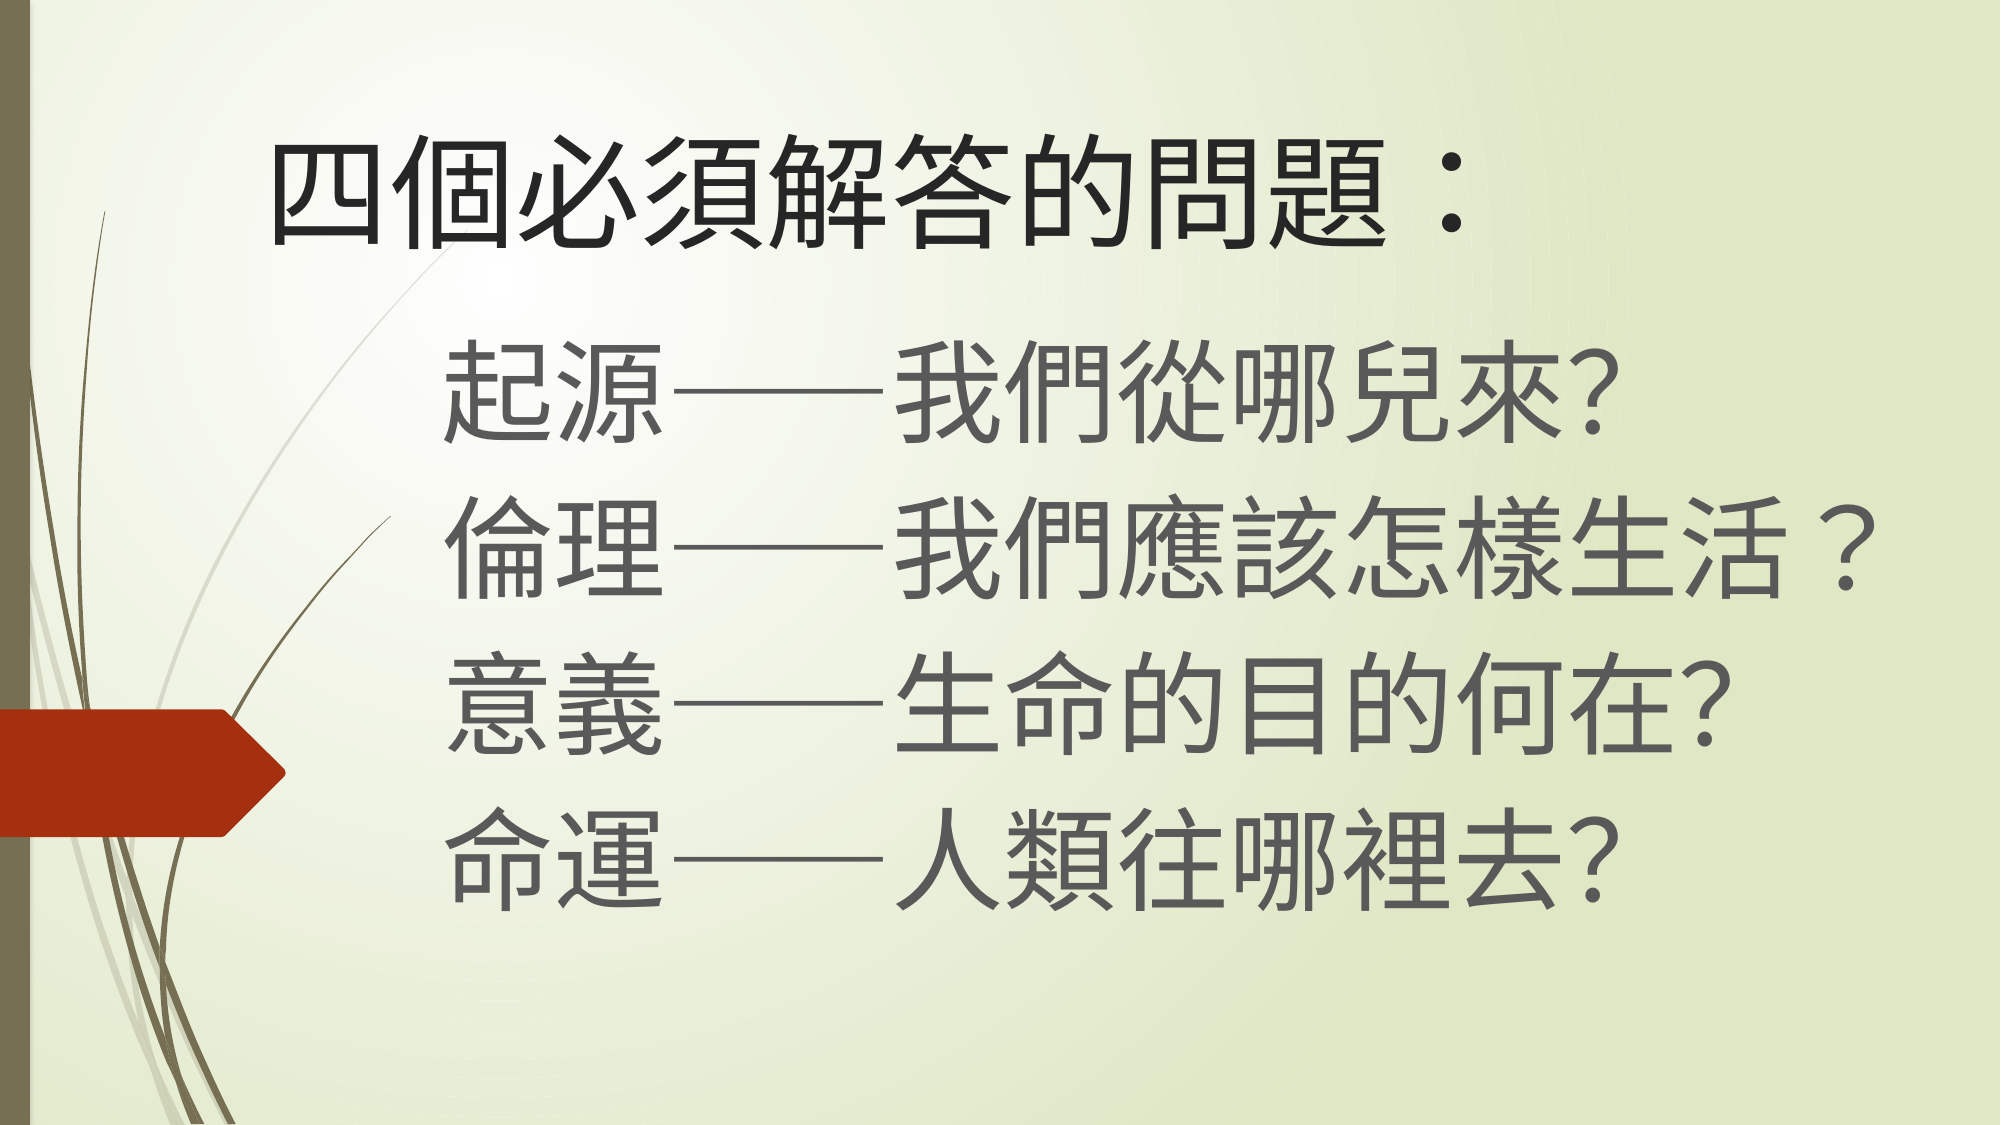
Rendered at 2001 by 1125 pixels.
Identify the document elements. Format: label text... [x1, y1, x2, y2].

title 四個必須解答的問題： [249, 45, 1750, 273]
subtitle 起源——我們從哪兒來？ 倫理——我們應該怎樣生活？ 意義——生命的目的何在？ 命運——人類往哪裡去？ [126, 314, 1894, 1100]
